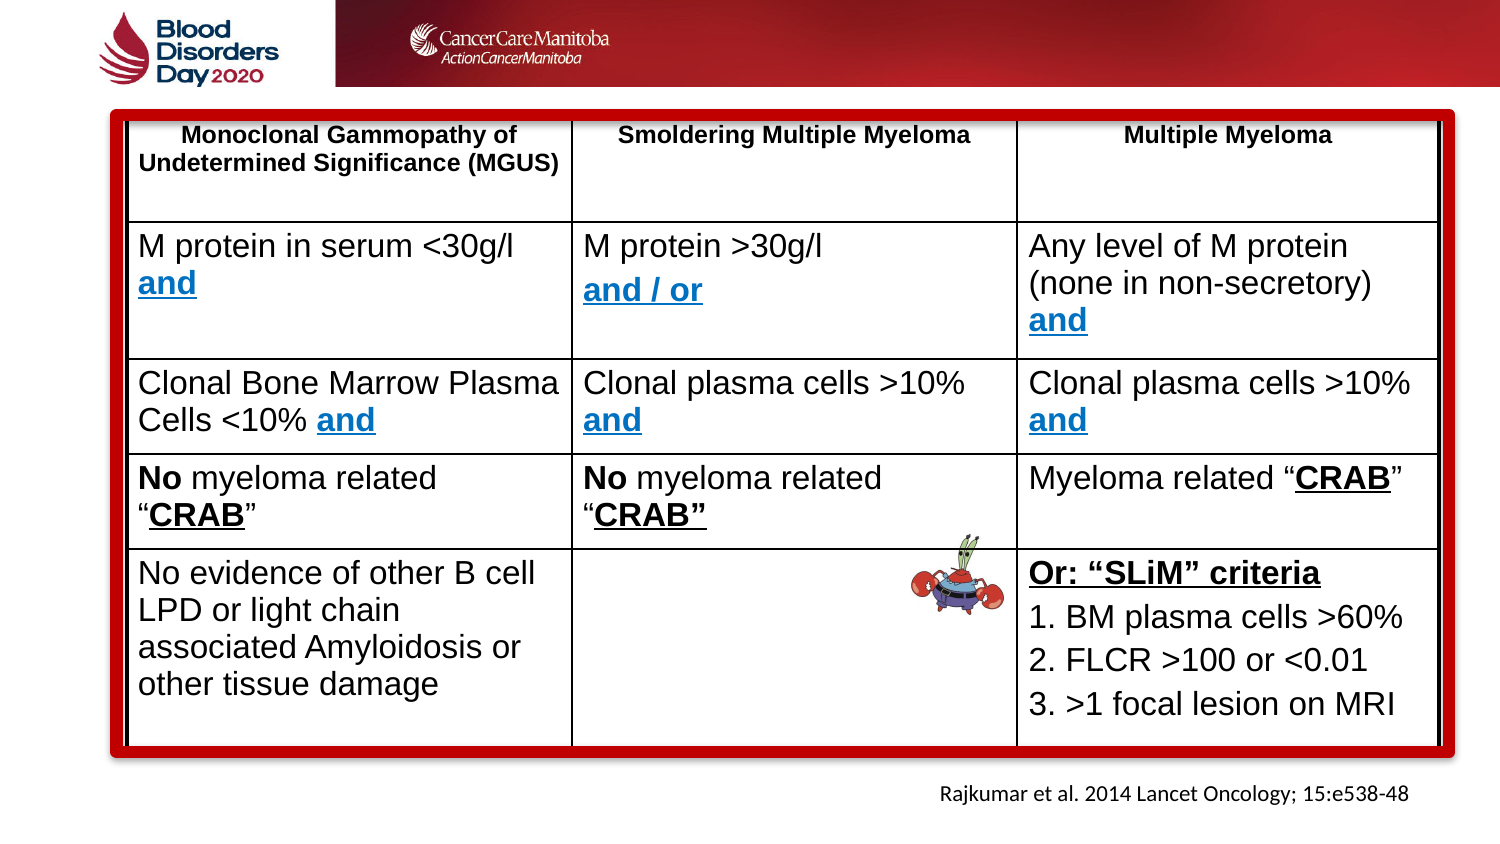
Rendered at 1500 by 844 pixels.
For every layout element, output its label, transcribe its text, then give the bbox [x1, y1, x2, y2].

picture [910, 532, 1005, 617]
picture [0, 0, 1500, 87]
text_box Rajkumar et al. 2014 Lancet Oncology; 15:e538-48 [928, 772, 1450, 812]
text_box [116, 114, 1450, 753]
